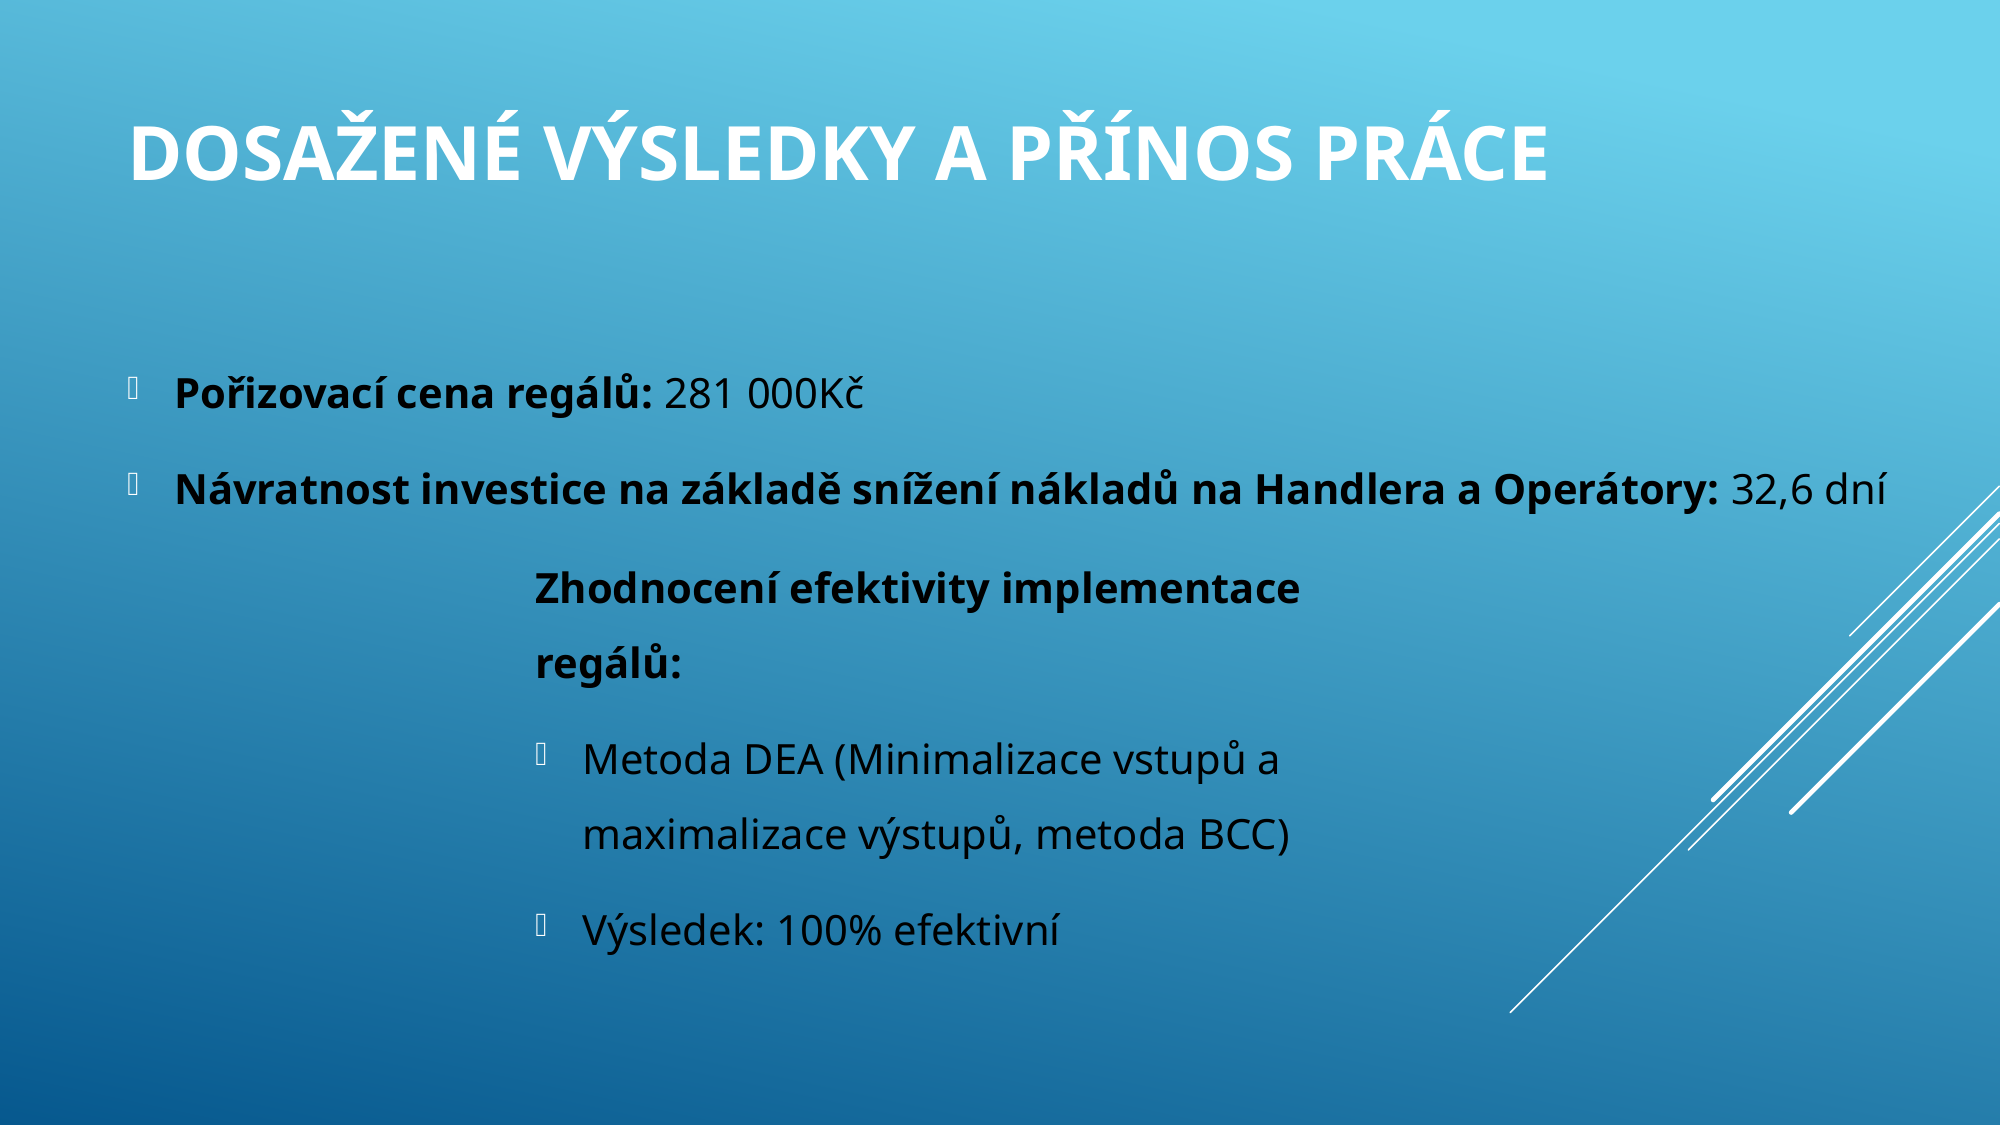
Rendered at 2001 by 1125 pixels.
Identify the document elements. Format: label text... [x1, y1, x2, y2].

text_box Zhodnocení efektivity implementace regálů: Metoda DEA (Minimalizace vstupů a maximalizace výstupů, metoda BCC) Výsledek: 100% efektivní [520, 483, 1457, 1007]
list Pořizovací cena regálů: 281 000Kč Návratnost investice na základě snížení nákladů na Handlera a Operátory: 32,6 dní [112, 210, 1937, 645]
text_box dosažené výsledky a přínos práce [112, 59, 1865, 242]
